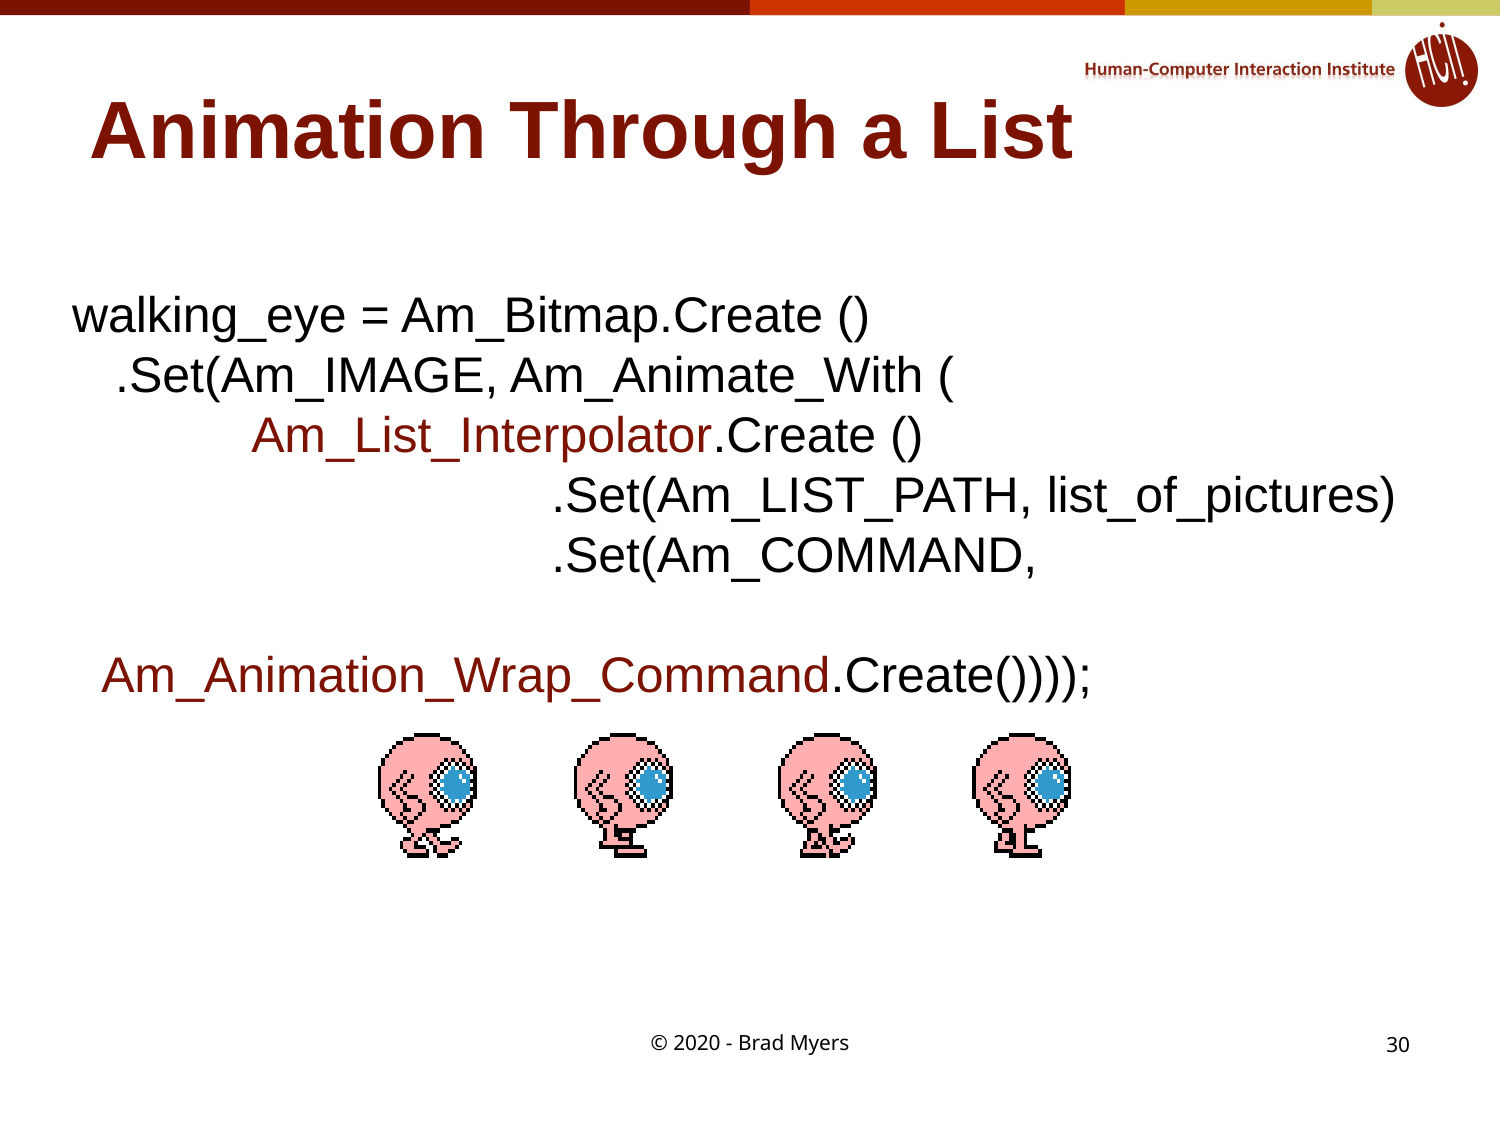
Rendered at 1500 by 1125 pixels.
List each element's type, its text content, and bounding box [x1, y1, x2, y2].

slide_number 30 [1074, 1024, 1426, 1101]
picture [1313, 22, 1478, 107]
footer © 2020 - Brad Myers [512, 1024, 988, 1101]
picture [767, 725, 885, 858]
picture [563, 725, 681, 858]
list walking_eye = Am_Bitmap.Create () .Set(Am_IMAGE, Am_Animate_With ( Am_List_Interpolator.Create () .Set(Am_LIST_PATH, list_of_pictures) .Set(Am_COMMAND, Am_Animation_Wrap_Command.Create()))); [57, 274, 1429, 1005]
picture [961, 725, 1079, 858]
picture [367, 725, 485, 858]
title Animation Through a List [74, 19, 1313, 233]
